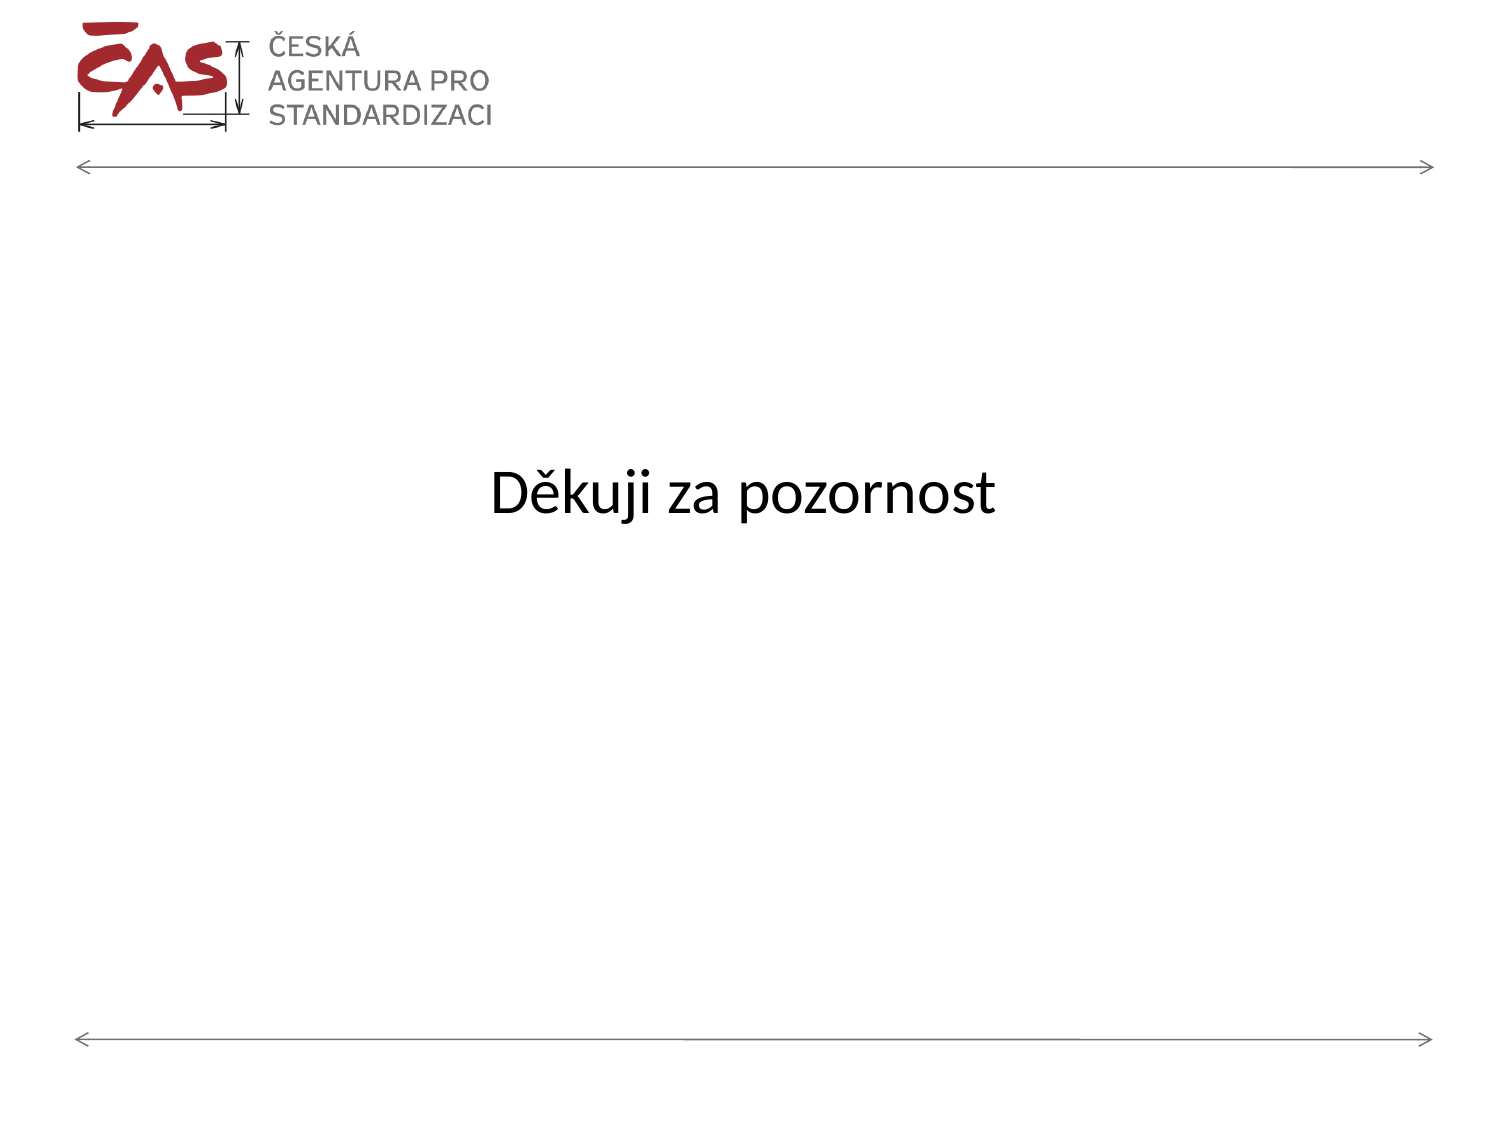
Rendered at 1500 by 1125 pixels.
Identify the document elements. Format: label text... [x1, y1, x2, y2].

title Děkuji za pozornost [106, 312, 1382, 536]
picture [72, 4, 531, 141]
